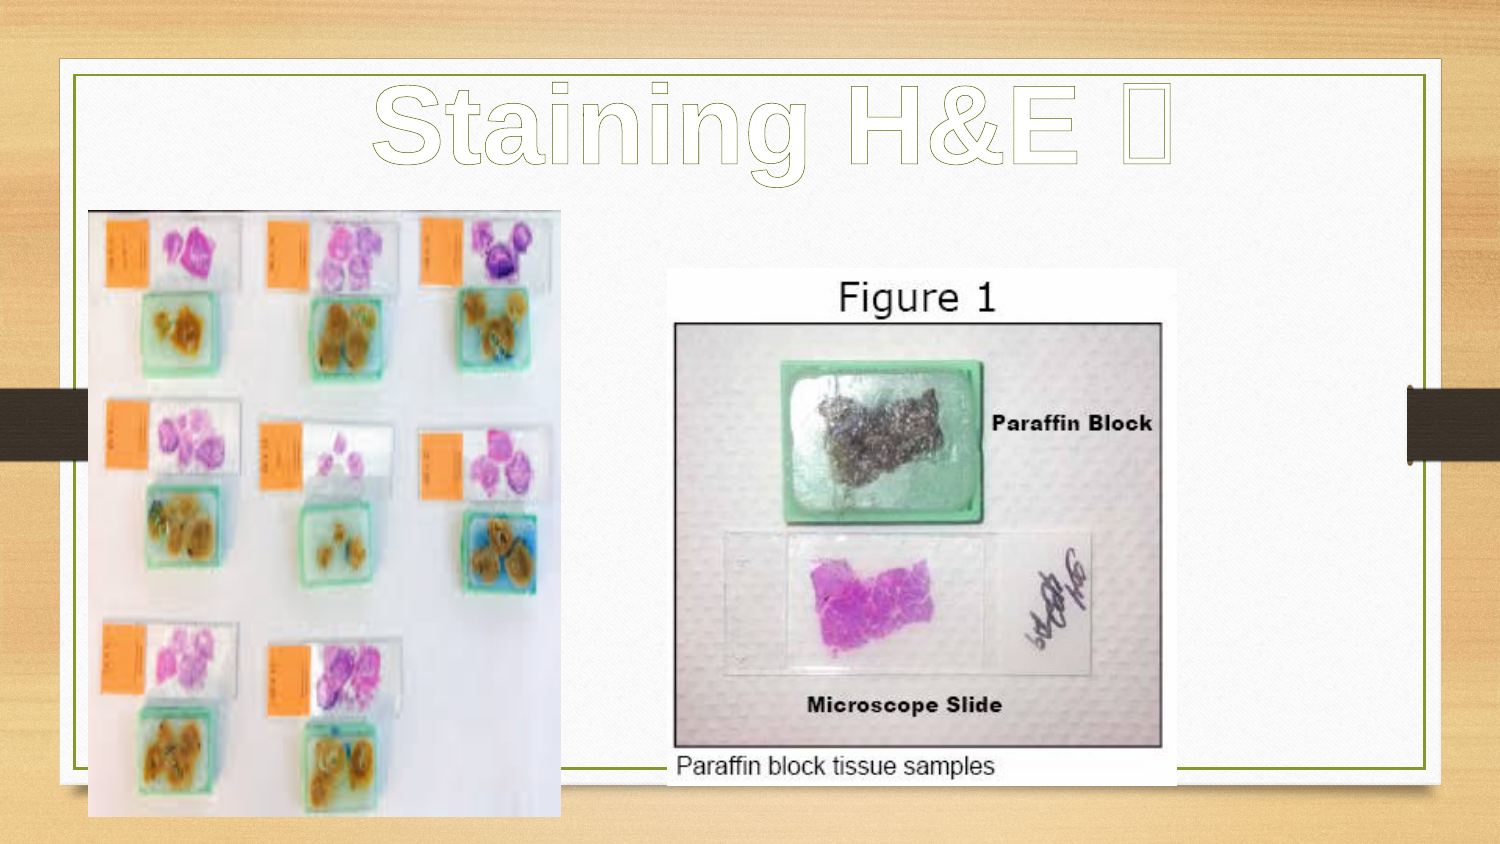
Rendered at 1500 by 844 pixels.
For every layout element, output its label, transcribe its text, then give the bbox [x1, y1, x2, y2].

text_box Staining H&E  [354, 43, 1196, 194]
picture [0, 0, 1500, 844]
